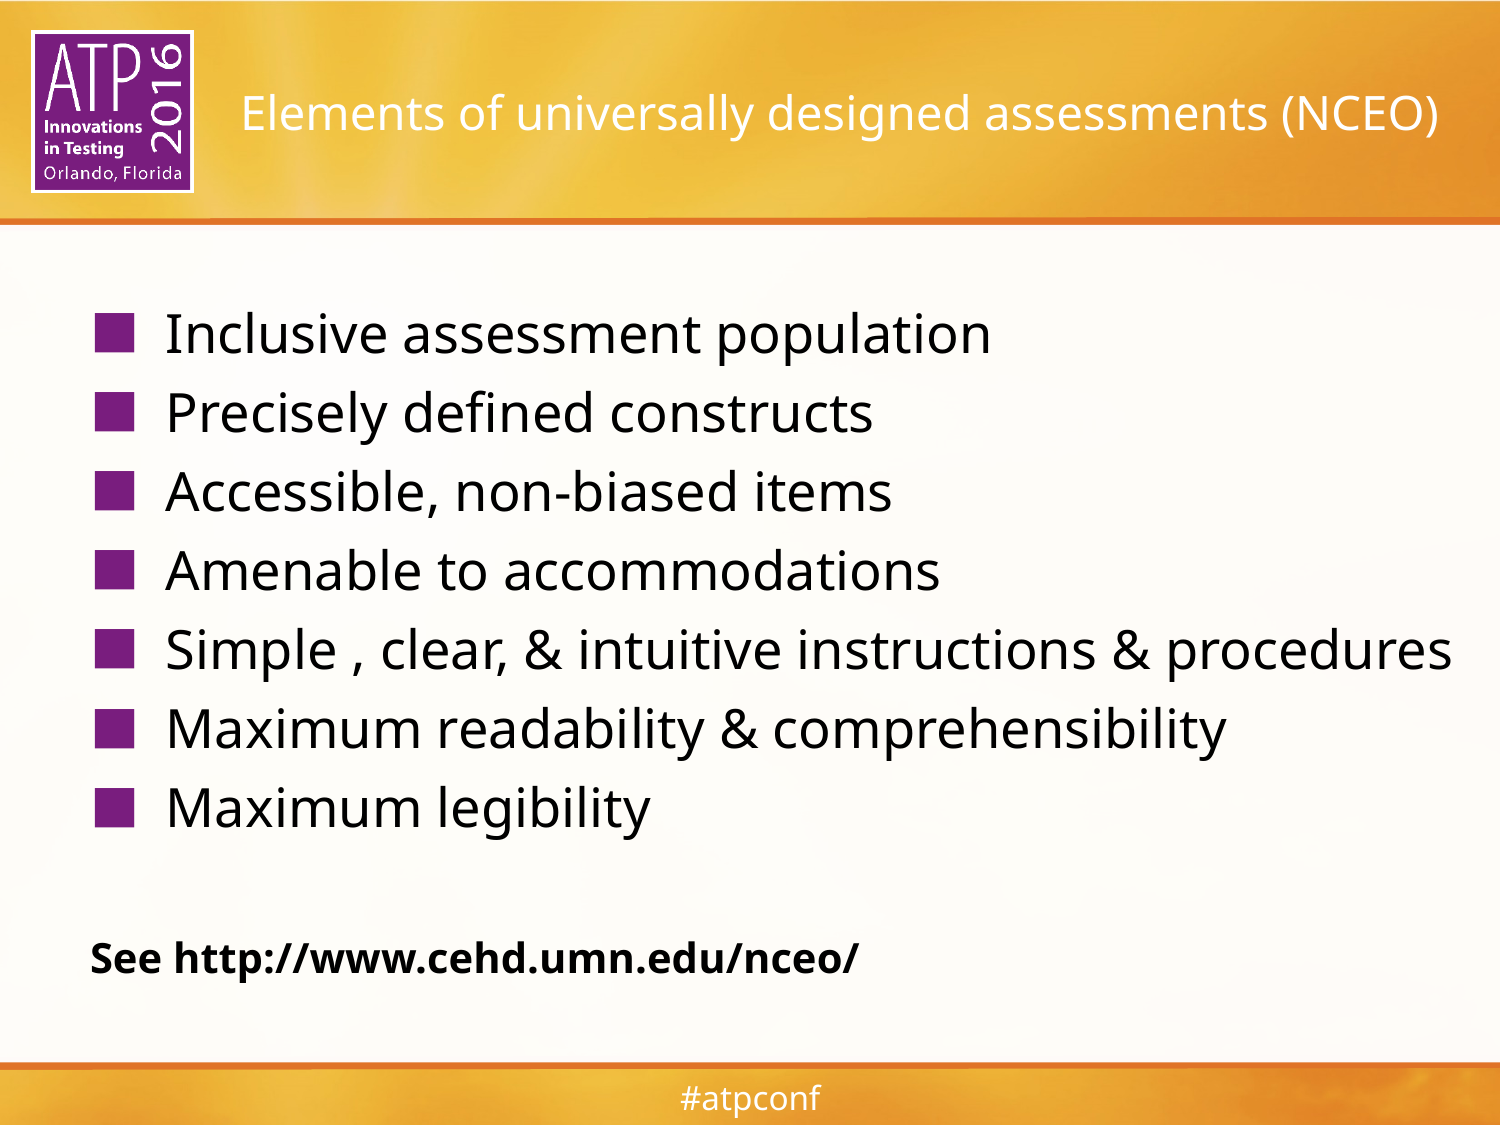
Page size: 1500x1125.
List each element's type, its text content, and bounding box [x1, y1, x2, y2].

picture [0, 0, 1500, 218]
picture [0, 1068, 1500, 1125]
list Inclusive assessment population Precisely defined constructs Accessible, non-biased items Amenable to accommodations Simple , clear, & intuitive instructions & procedures Maximum readability & comprehensibility Maximum legibility See http://www.cehd.umn.edu/nceo/ [0, 224, 1500, 1063]
title Elements of universally designed assessments (NCEO) [225, 52, 1463, 173]
